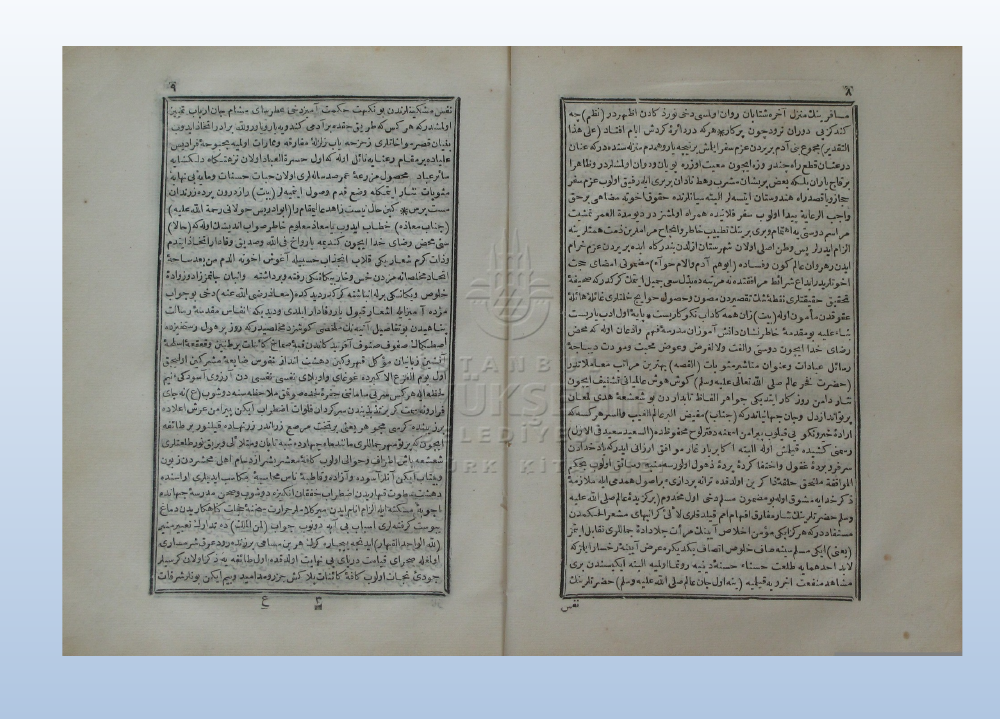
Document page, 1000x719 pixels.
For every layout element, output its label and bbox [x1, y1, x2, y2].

text_box [62, 46, 963, 656]
